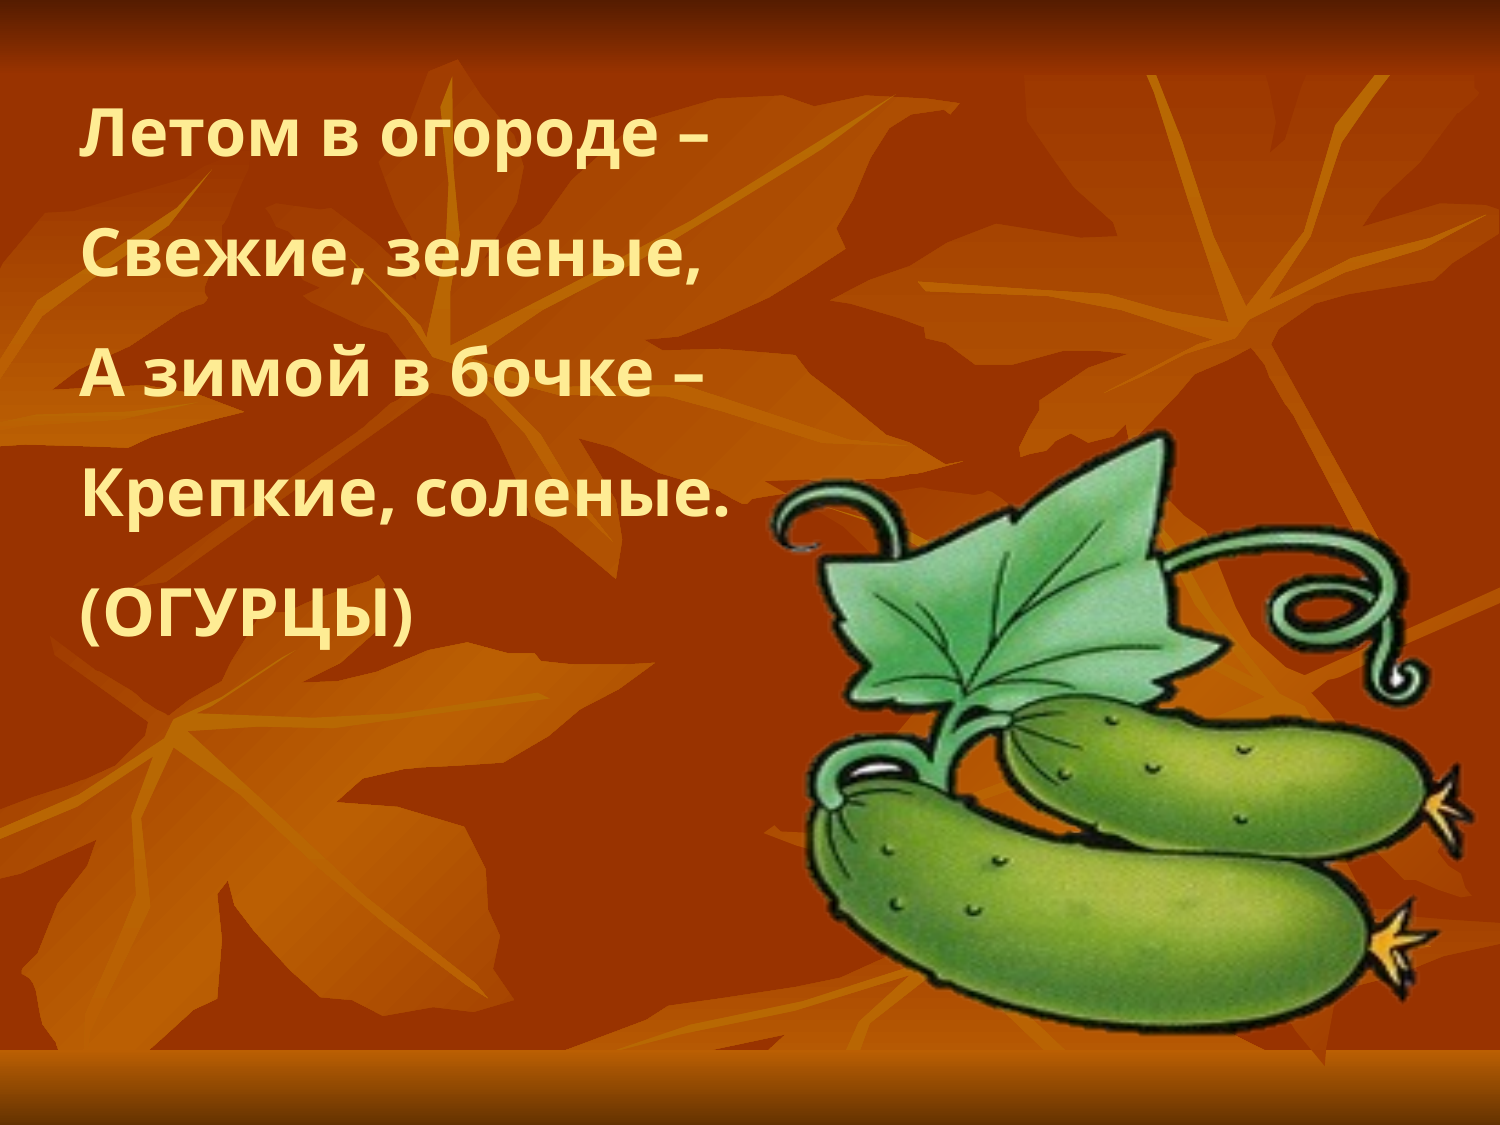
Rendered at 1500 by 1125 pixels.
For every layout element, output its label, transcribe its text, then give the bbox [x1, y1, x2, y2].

text_box Летом в огороде – Свежие, зеленые, А зимой в бочке – Крепкие, соленые. (ОГУРЦЫ) [64, 42, 880, 658]
title [880, 208, 1258, 407]
picture [702, 408, 1500, 1074]
